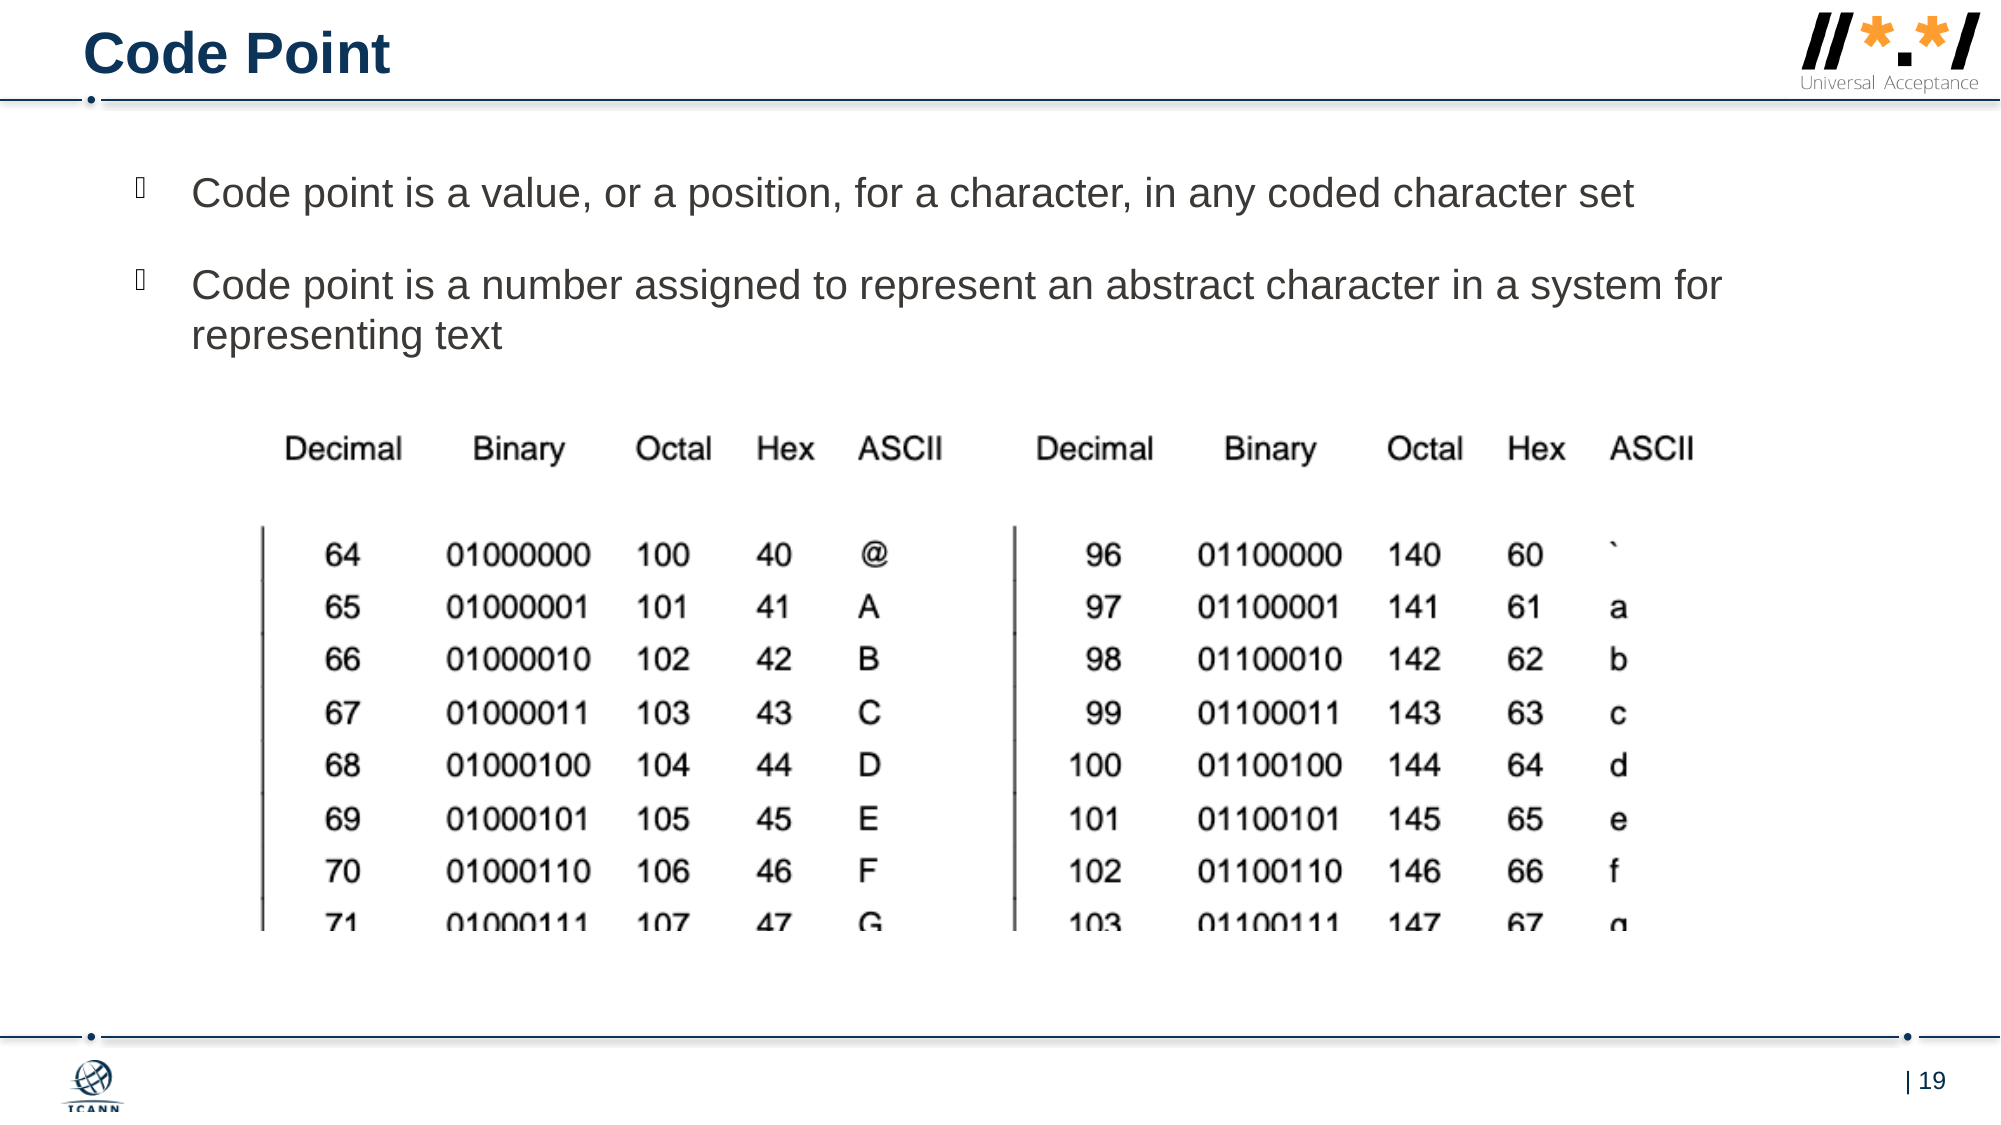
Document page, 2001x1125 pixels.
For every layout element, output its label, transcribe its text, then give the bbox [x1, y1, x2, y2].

picture [1788, 5, 1993, 99]
list Code point is a value, or a position, for a character, in any coded character set Code point is a number assigned to represent an abstract character in a system for representing text [135, 165, 1934, 1050]
title Code Point [68, 7, 1784, 82]
picture [250, 386, 1750, 932]
